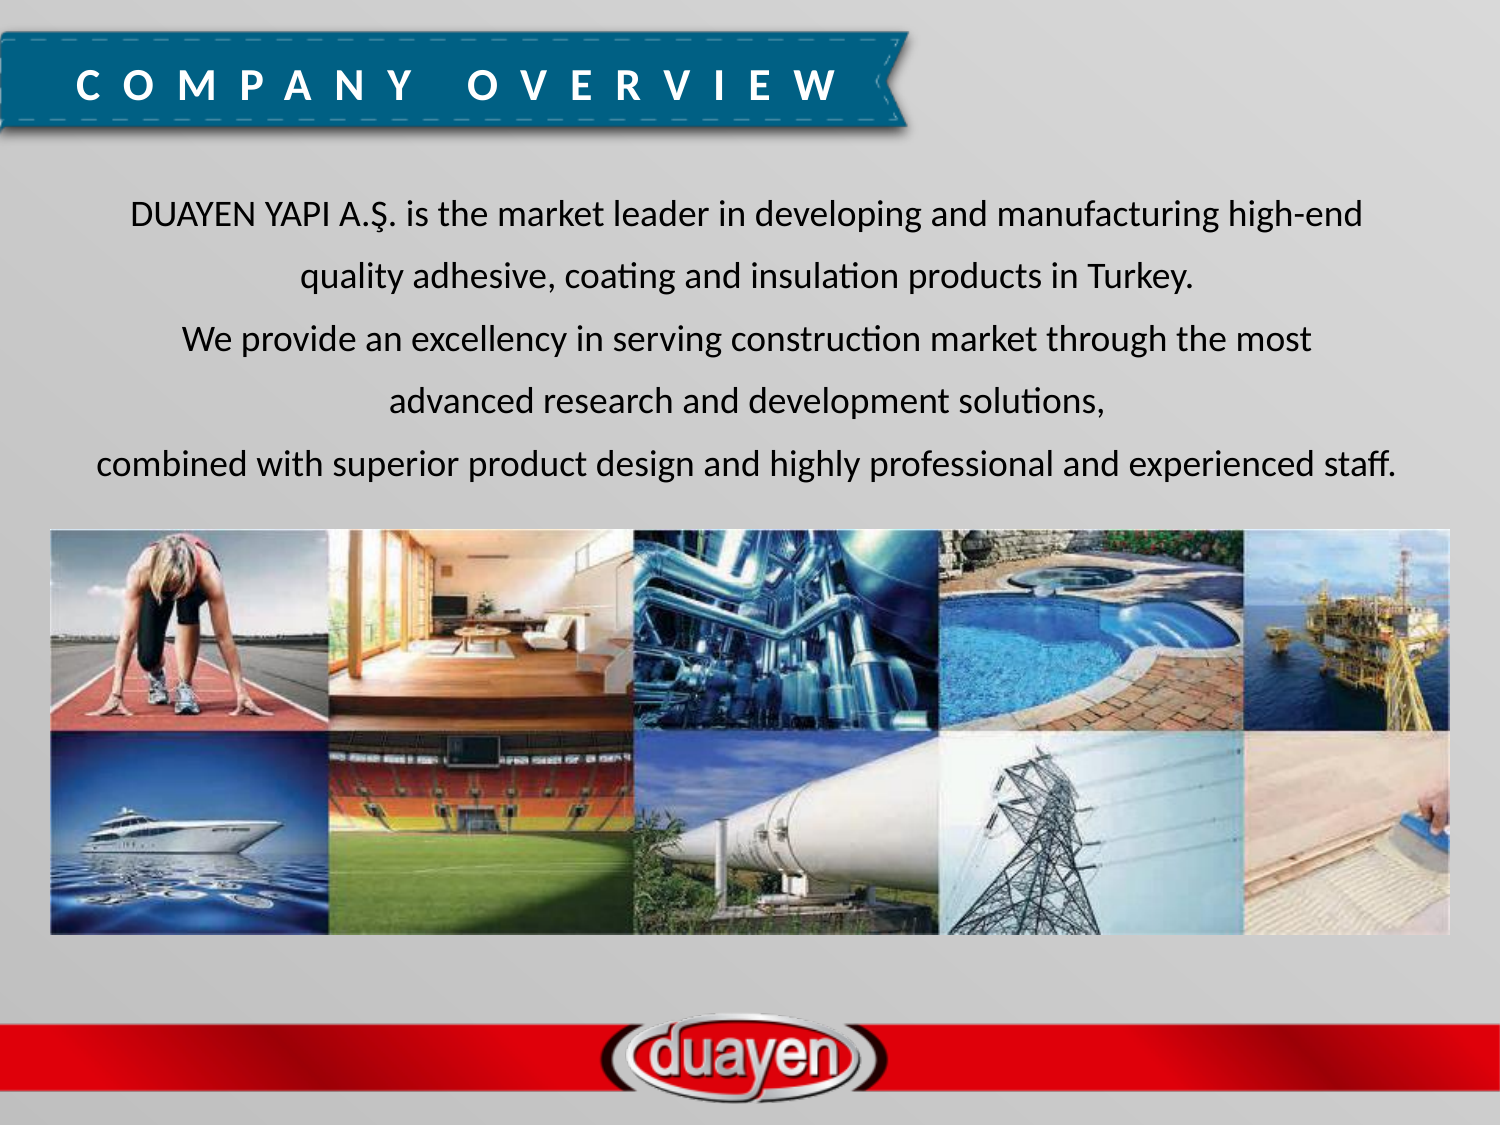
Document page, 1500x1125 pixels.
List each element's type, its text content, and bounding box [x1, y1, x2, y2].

text_box DUAYEN YAPI A.Ş. is the market leader in developing and manufacturing high-end quality adhesive, coating and insulation products in Turkey. We provide an excellency in serving construction market through the most advanced research and development solutions, combined with superior product design and highly professional and experienced staff. [5, 163, 1490, 491]
picture [50, 529, 1450, 935]
picture [0, 18, 928, 161]
picture [0, 1011, 1500, 1106]
